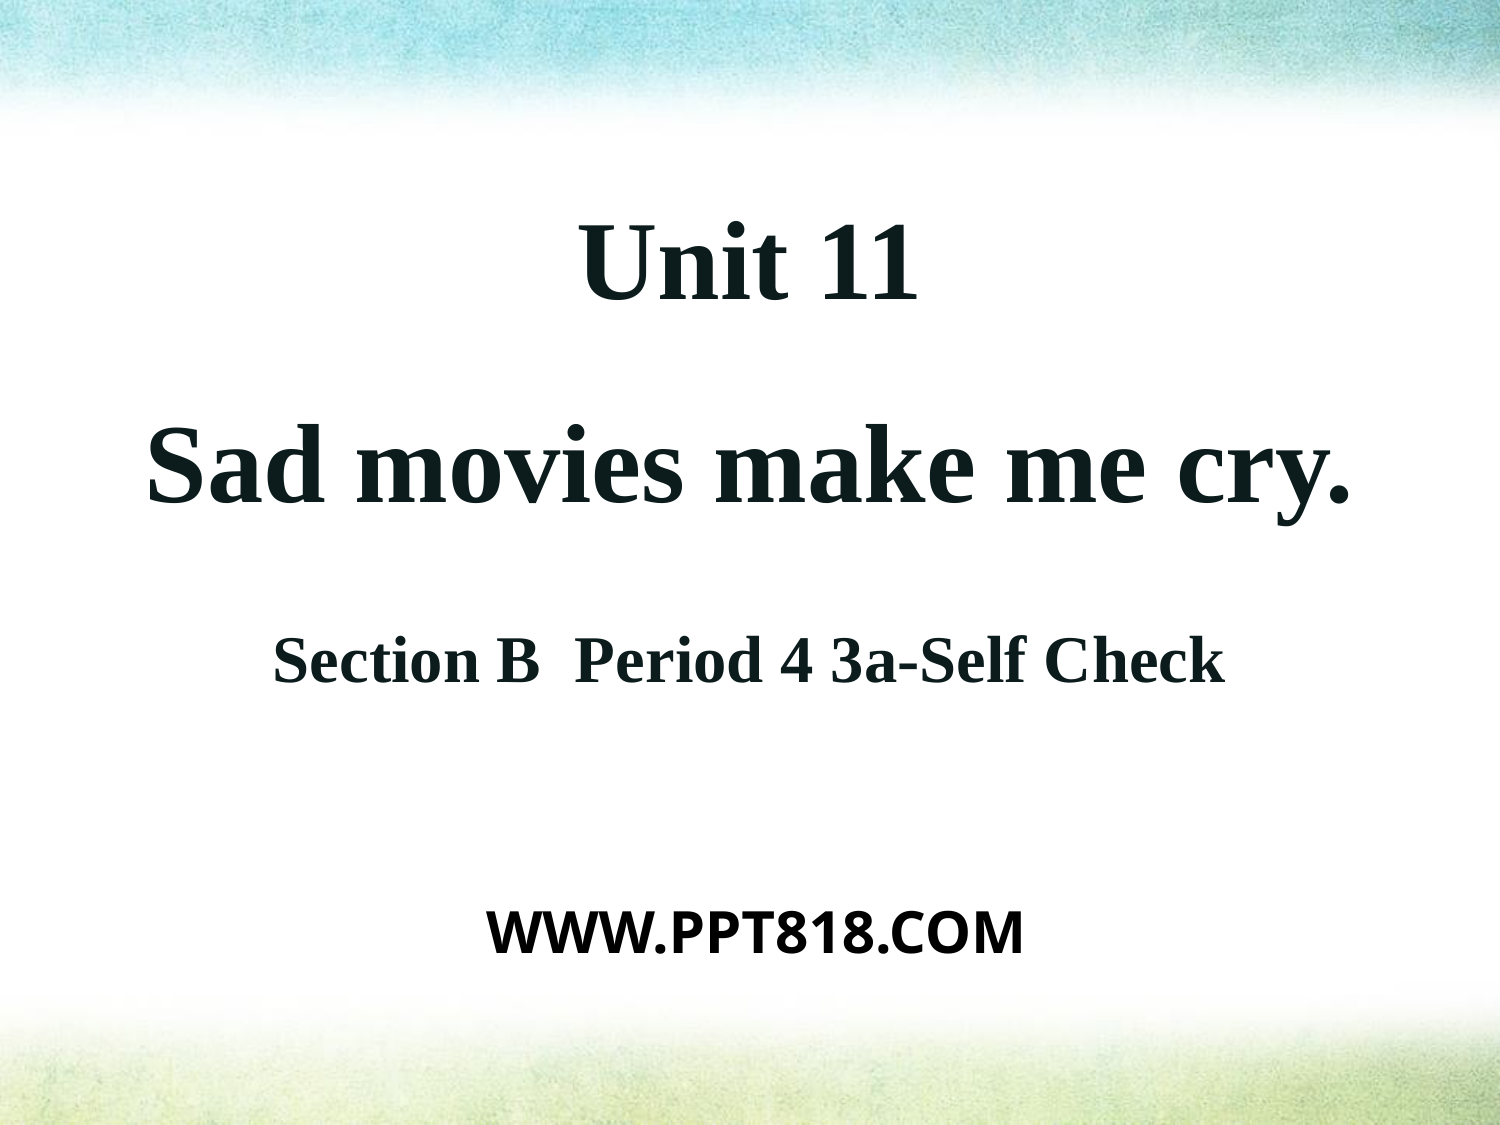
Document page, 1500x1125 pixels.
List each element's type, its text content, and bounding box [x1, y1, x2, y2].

text_box Unit 11 Sad movies make me cry. [0, 112, 1500, 533]
text_box WWW.PPT818.COM [415, 881, 1098, 973]
picture [0, 533, 1500, 1125]
picture [0, 0, 1500, 112]
text_box Section B Period 4 3a-Self Check [258, 608, 1242, 704]
